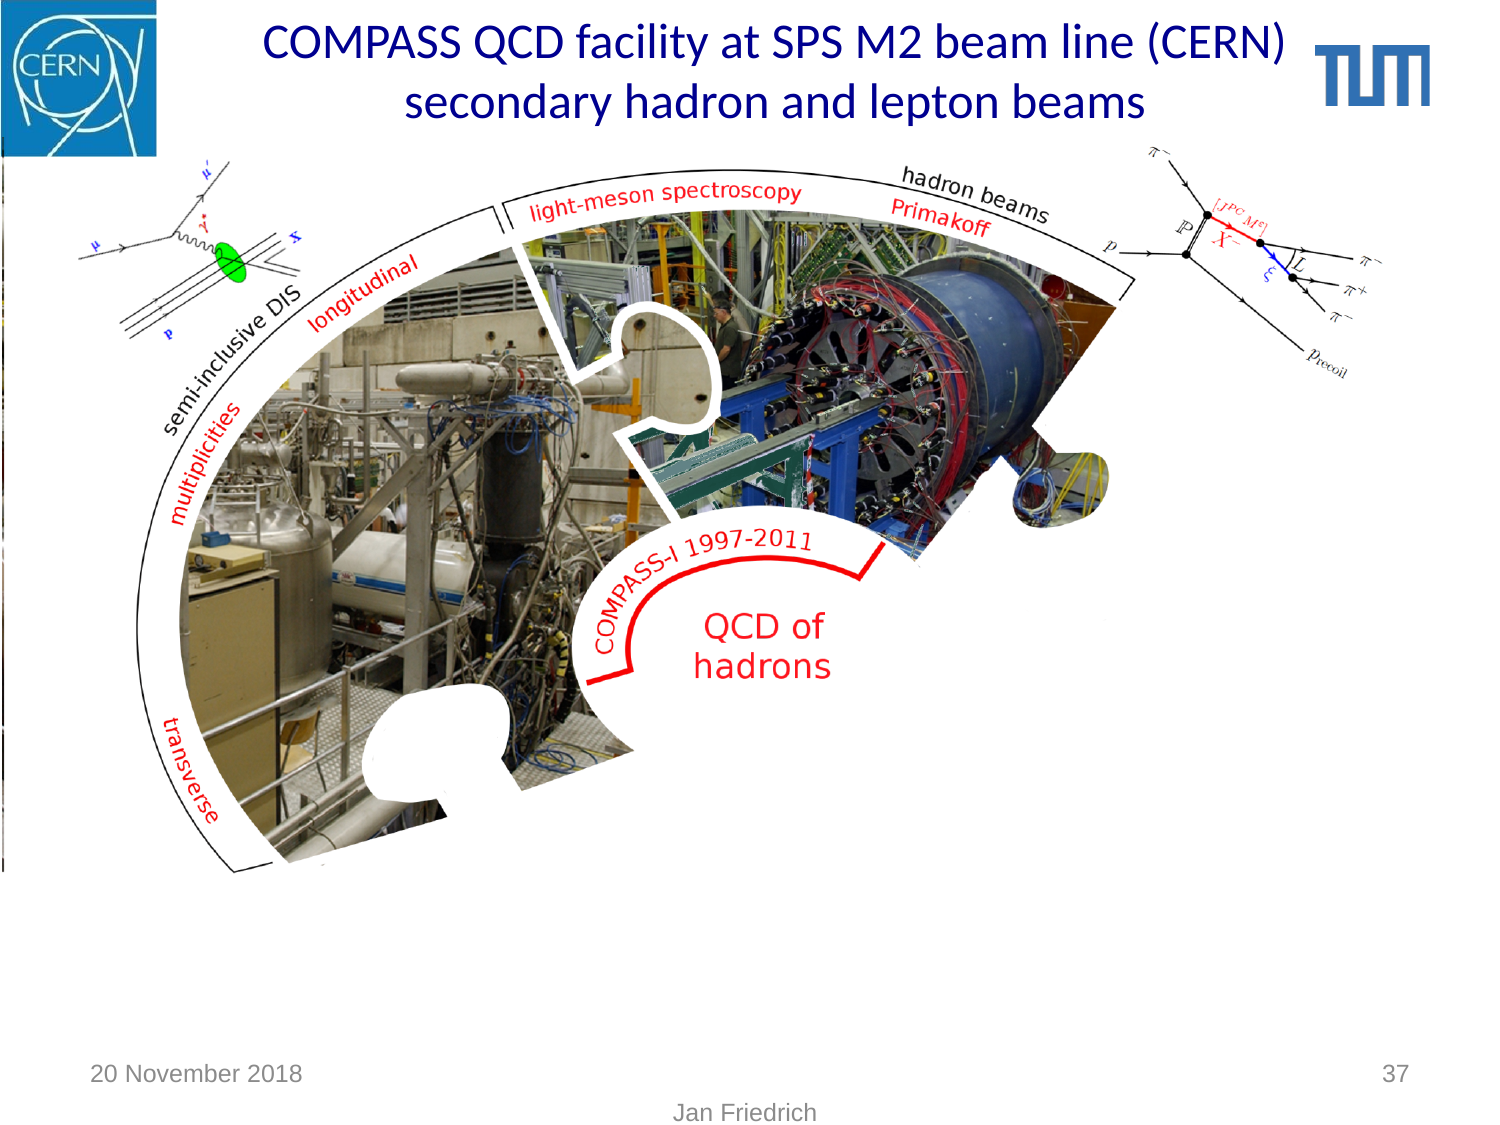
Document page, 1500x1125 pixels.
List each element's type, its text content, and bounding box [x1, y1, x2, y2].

picture [0, 0, 1500, 1125]
title COMPASS QCD facility at SPS M2 beam line (CERN) secondary hadron and lepton beams [225, 0, 1325, 135]
